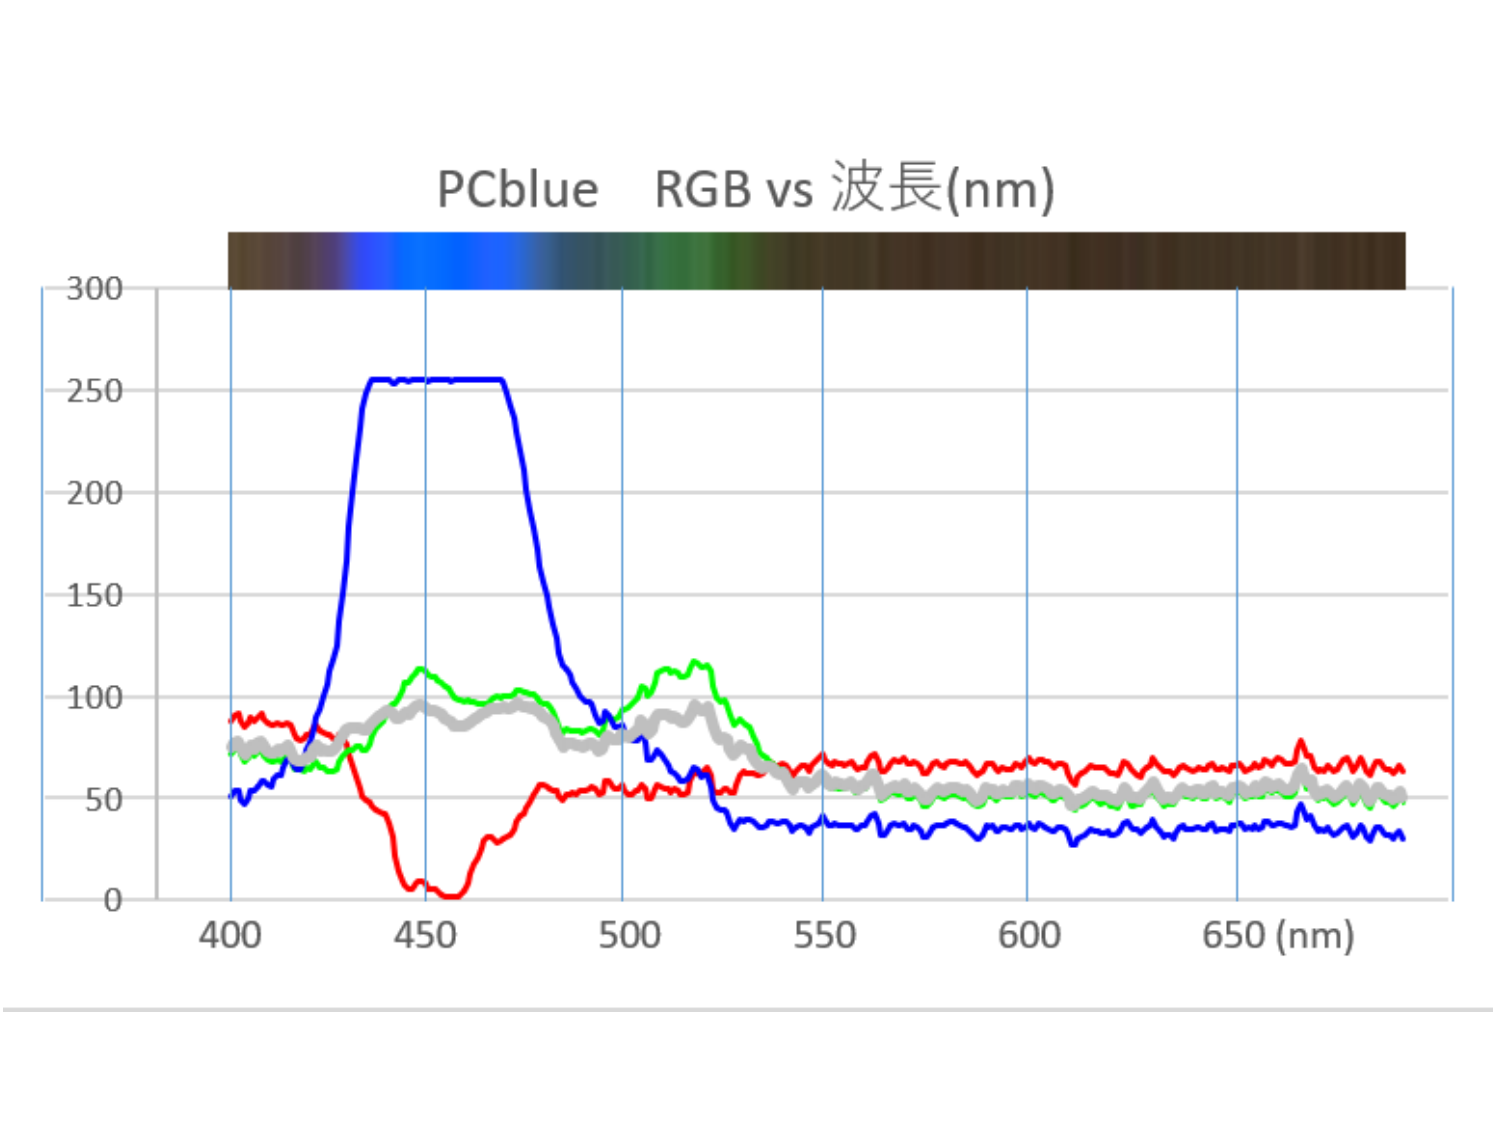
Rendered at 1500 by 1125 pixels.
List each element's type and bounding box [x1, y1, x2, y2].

picture [2, 110, 1493, 1012]
